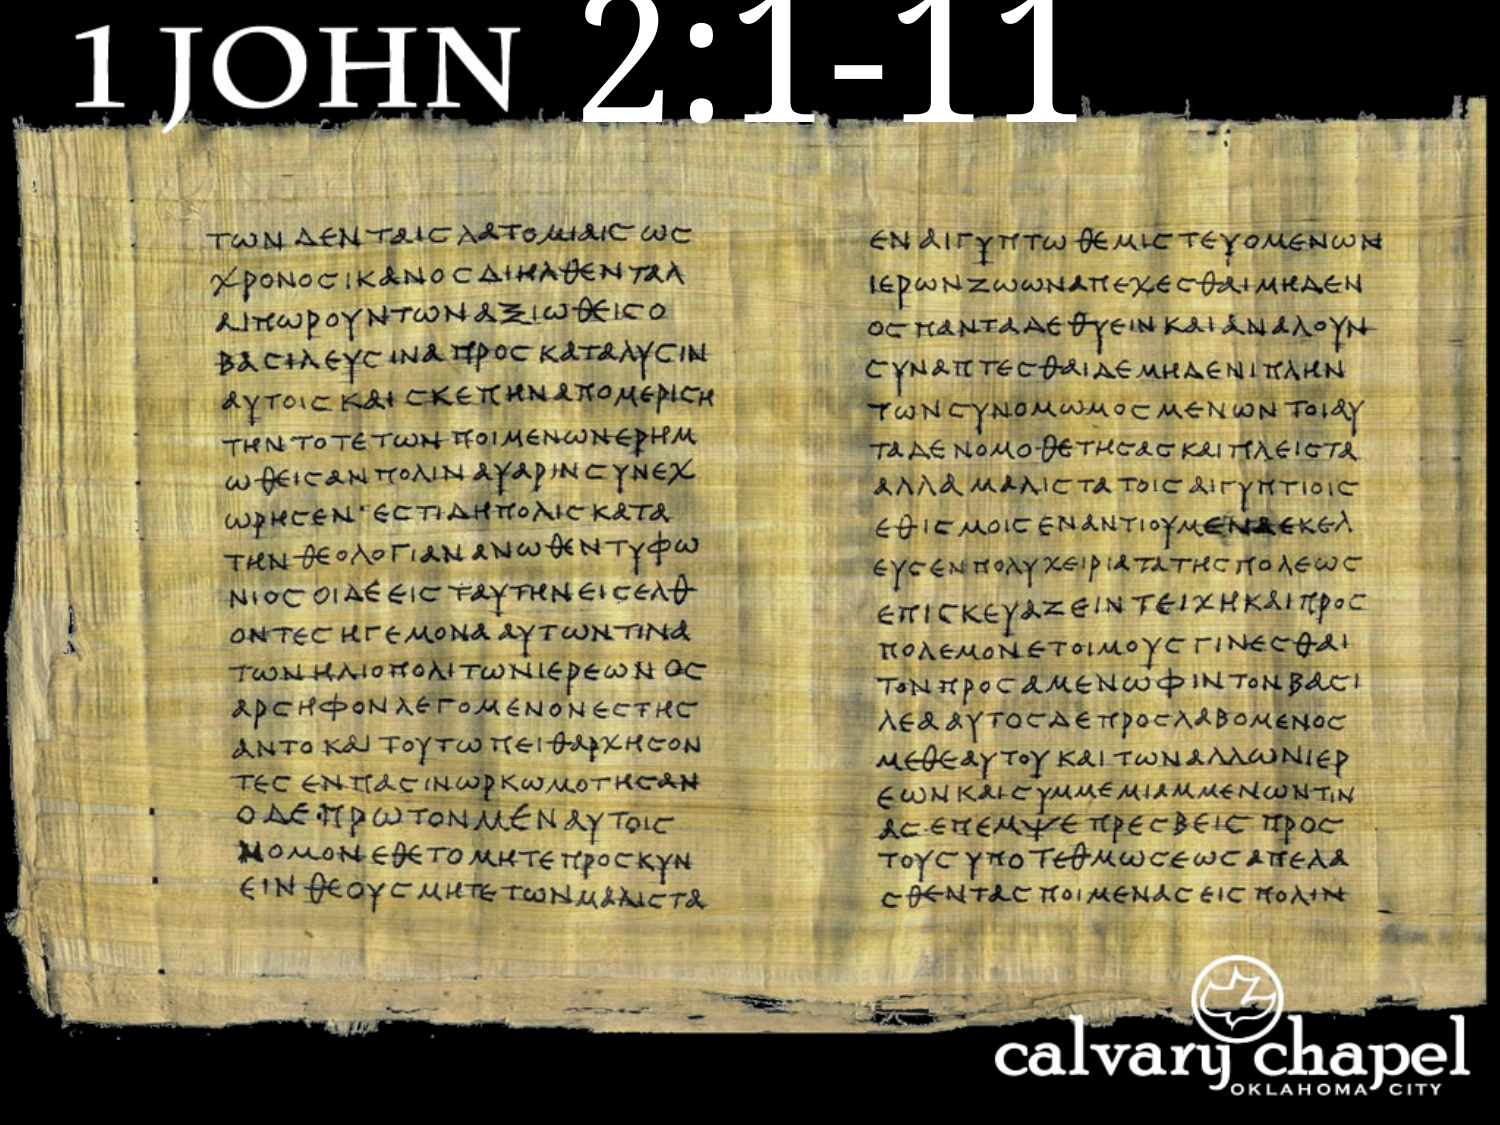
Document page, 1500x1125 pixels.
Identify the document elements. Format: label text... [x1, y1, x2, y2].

text_box 2:1-11 [558, 0, 1202, 167]
picture [0, 0, 1500, 1125]
